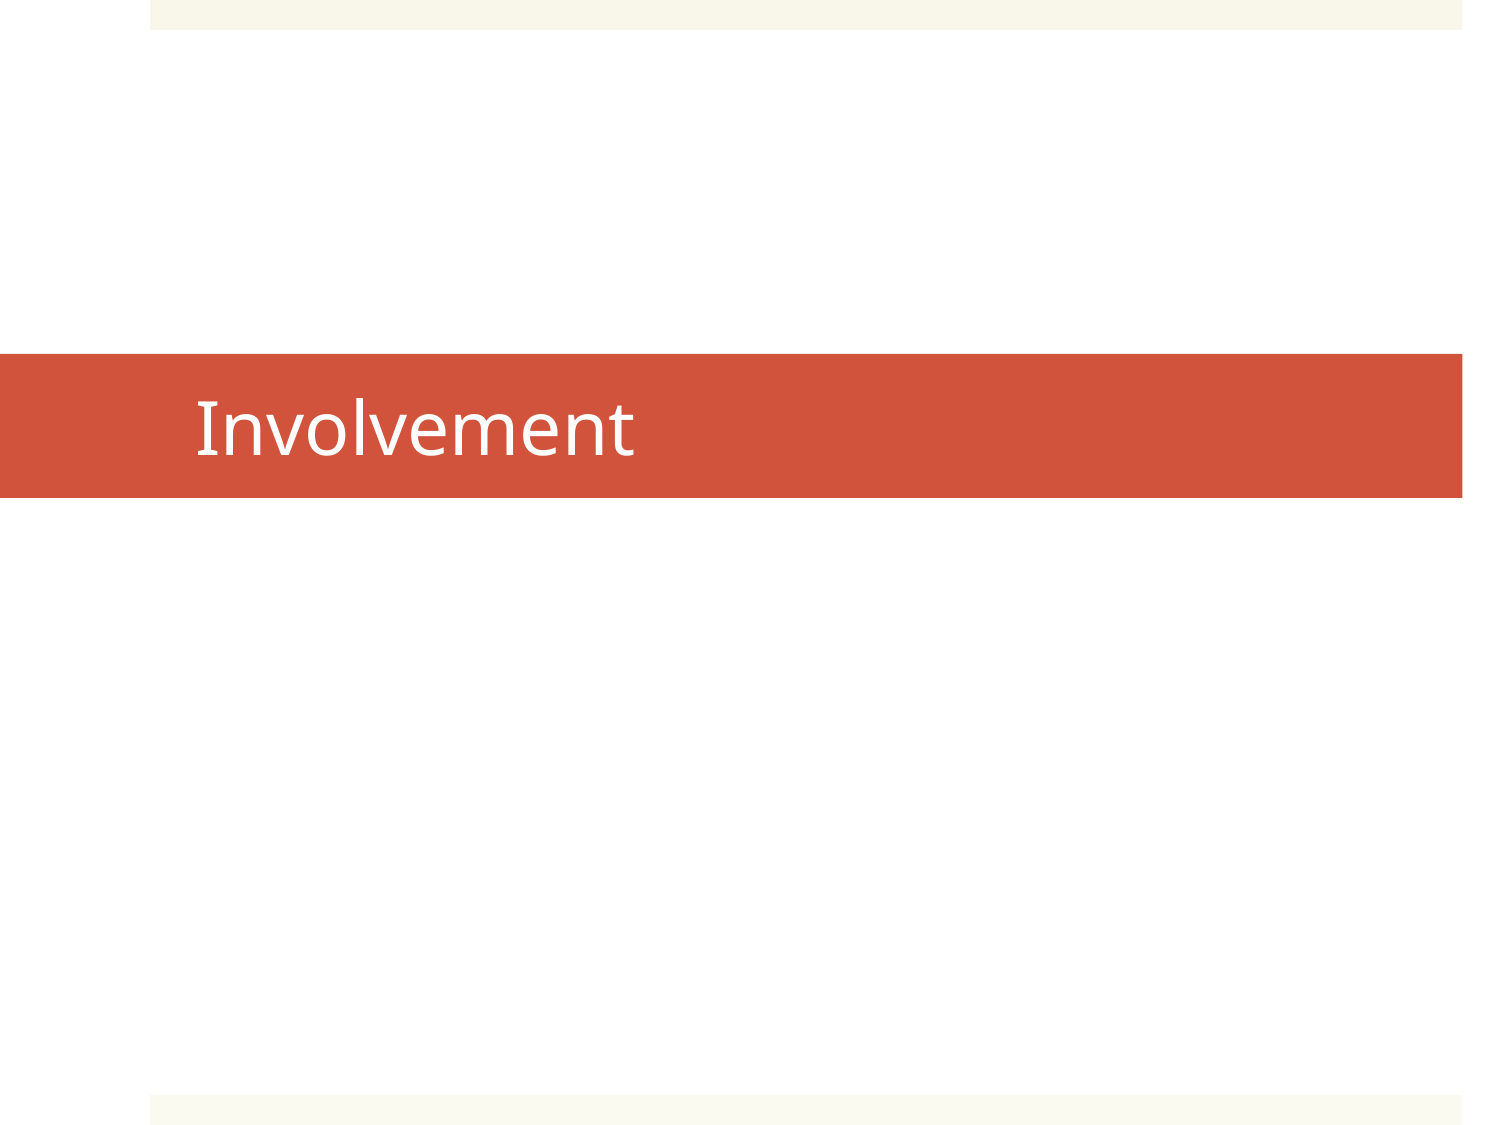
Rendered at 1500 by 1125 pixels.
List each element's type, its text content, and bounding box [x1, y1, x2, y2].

title Involvement [0, 353, 1463, 498]
